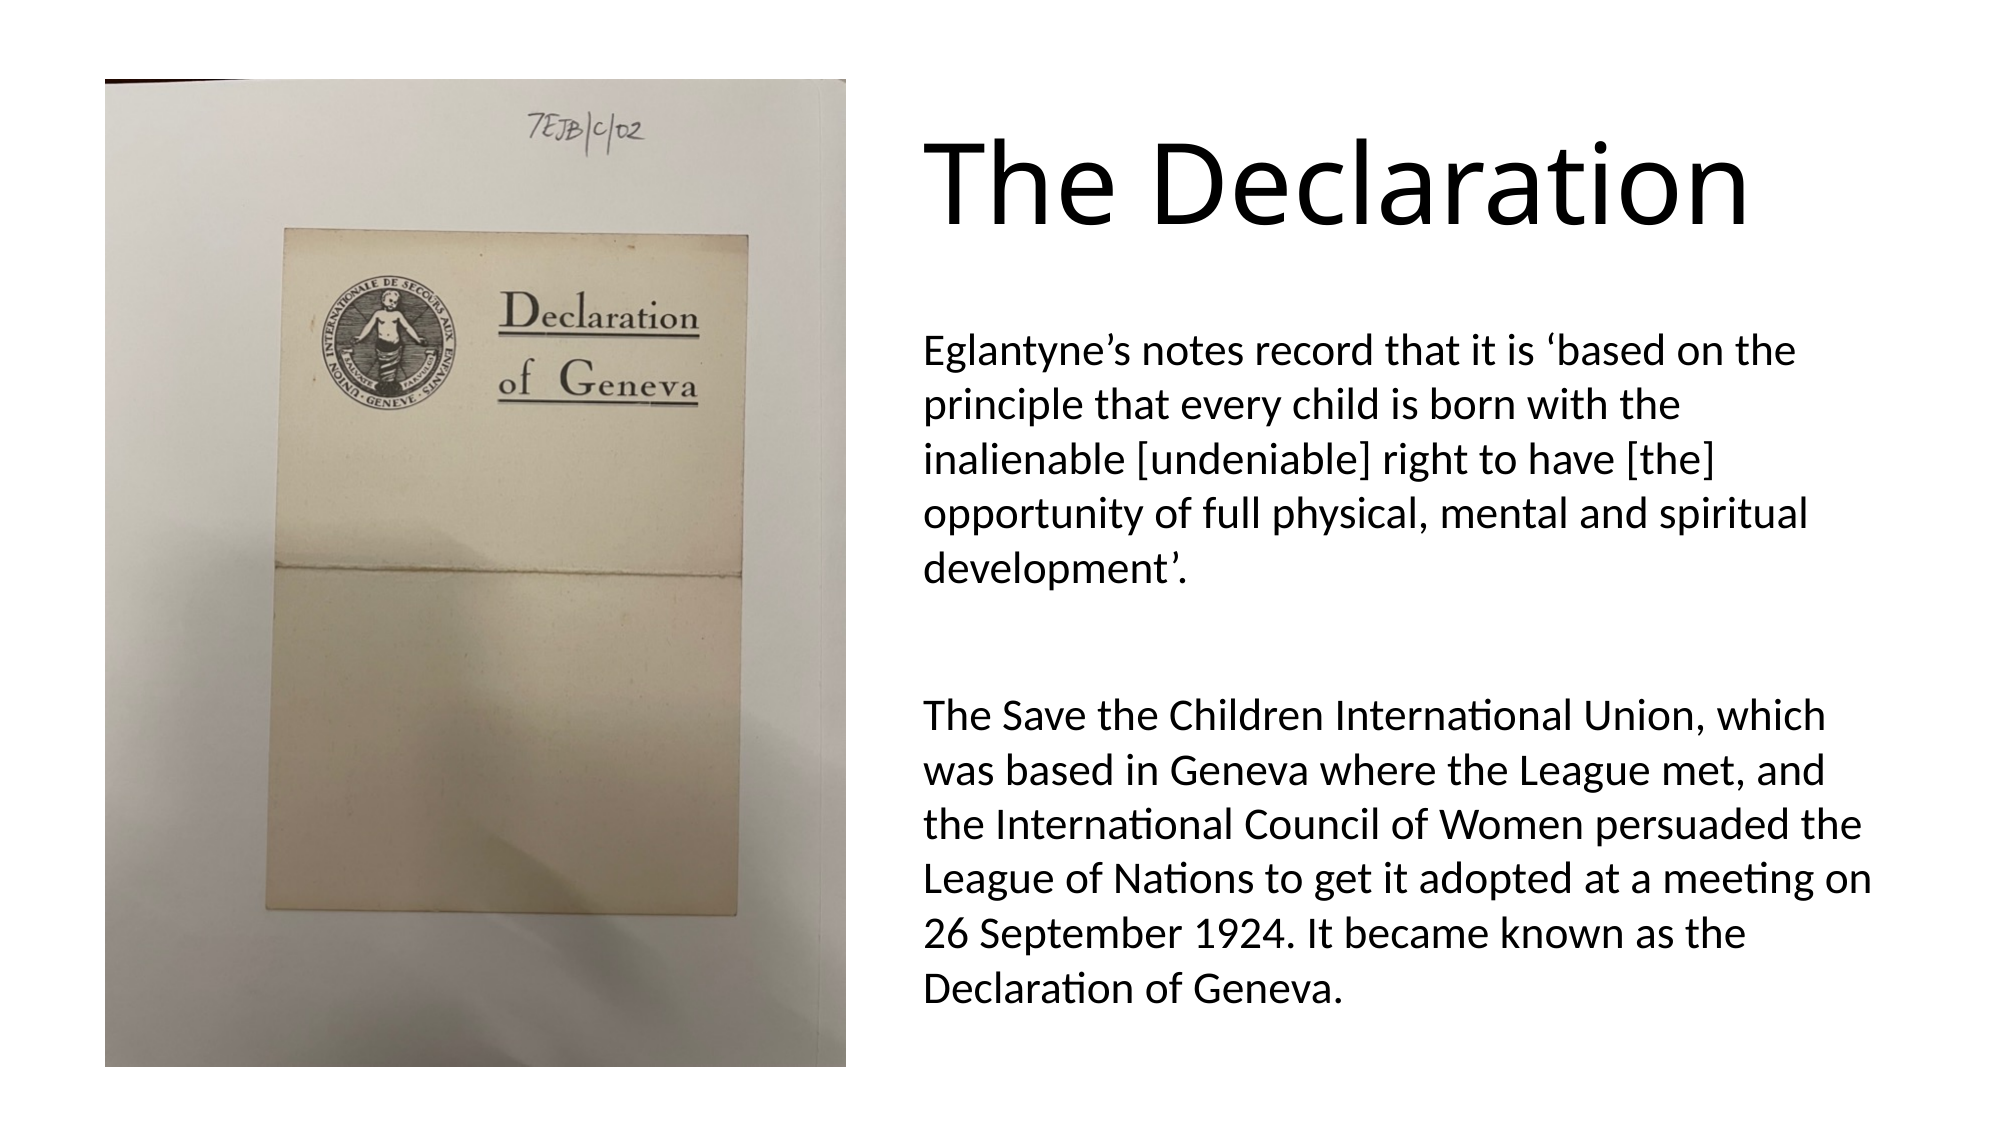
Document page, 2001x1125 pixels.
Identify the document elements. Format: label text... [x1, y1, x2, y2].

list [104, 78, 846, 1067]
list Eglantyne’s notes record that it is ‘based on the principle that every child is born with the inalienable [undeniable] right to have [the] opportunity of full physical, mental and spiritual development’. The Save the Children International Union, which was based in Geneva where the League met, and the International Council of Women persuaded the League of Nations to get it adopted at a meeting on 26 September 1924. It became known as the Declaration of Geneva. [908, 312, 1895, 1021]
title The Declaration [908, 103, 1895, 273]
